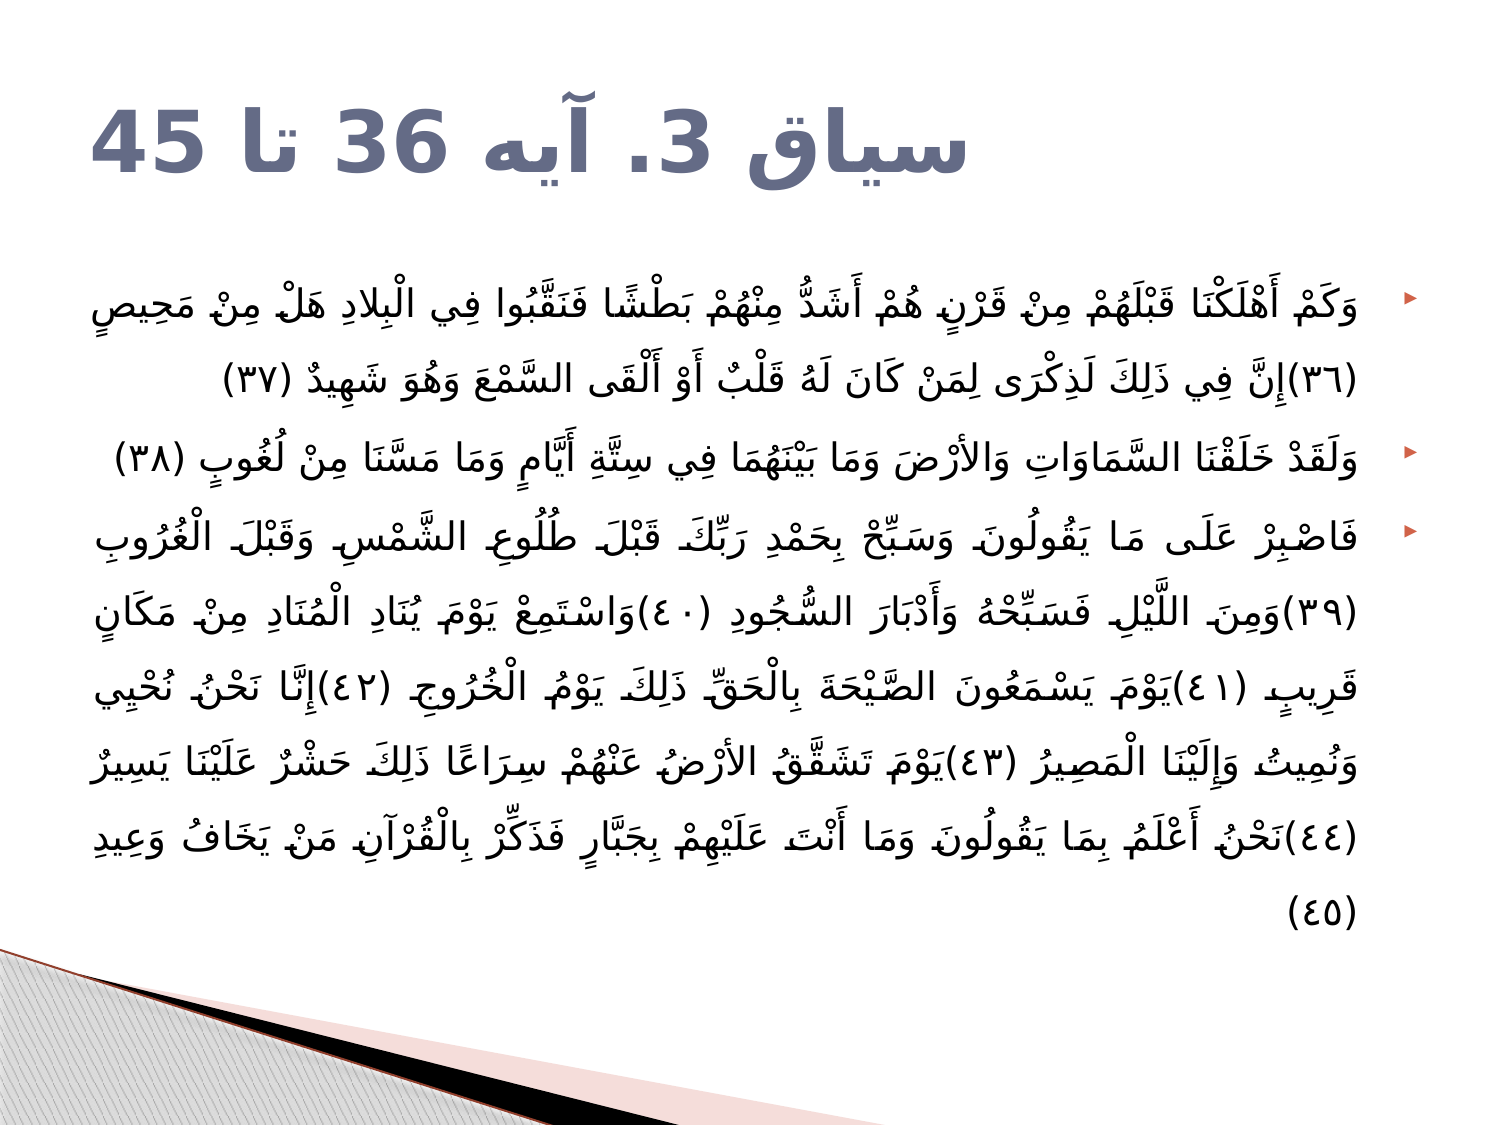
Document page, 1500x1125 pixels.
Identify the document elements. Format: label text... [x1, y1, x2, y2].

title سیاق 3. آیه 36 تا 45 [75, 45, 1425, 233]
list وَكَمْ أَهْلَكْنَا قَبْلَهُمْ مِنْ قَرْنٍ هُمْ أَشَدُّ مِنْهُمْ بَطْشًا فَنَقَّبُوا فِي الْبِلادِ هَلْ مِنْ مَحِيصٍ (٣٦)إِنَّ فِي ذَلِكَ لَذِكْرَى لِمَنْ كَانَ لَهُ قَلْبٌ أَوْ أَلْقَى السَّمْعَ وَهُوَ شَهِيدٌ (٣٧) وَلَقَدْ خَلَقْنَا السَّمَاوَاتِ وَالأرْضَ وَمَا بَيْنَهُمَا فِي سِتَّةِ أَيَّامٍ وَمَا مَسَّنَا مِنْ لُغُوبٍ (٣٨) فَاصْبِرْ عَلَى مَا يَقُولُونَ وَسَبِّحْ بِحَمْدِ رَبِّكَ قَبْلَ طُلُوعِ الشَّمْسِ وَقَبْلَ الْغُرُوبِ (٣٩)وَمِنَ اللَّيْلِ فَسَبِّحْهُ وَأَدْبَارَ السُّجُودِ (٤٠)وَاسْتَمِعْ يَوْمَ يُنَادِ الْمُنَادِ مِنْ مَكَانٍ قَرِيبٍ (٤١)يَوْمَ يَسْمَعُونَ الصَّيْحَةَ بِالْحَقِّ ذَلِكَ يَوْمُ الْخُرُوجِ (٤٢)إِنَّا نَحْنُ نُحْيِي وَنُمِيتُ وَإِلَيْنَا الْمَصِيرُ (٤٣)يَوْمَ تَشَقَّقُ الأرْضُ عَنْهُمْ سِرَاعًا ذَلِكَ حَشْرٌ عَلَيْنَا يَسِيرٌ (٤٤)نَحْنُ أَعْلَمُ بِمَا يَقُولُونَ وَمَا أَنْتَ عَلَيْهِمْ بِجَبَّارٍ فَذَكِّرْ بِالْقُرْآنِ مَنْ يَخَافُ وَعِيدِ (٤٥) [75, 243, 1425, 986]
